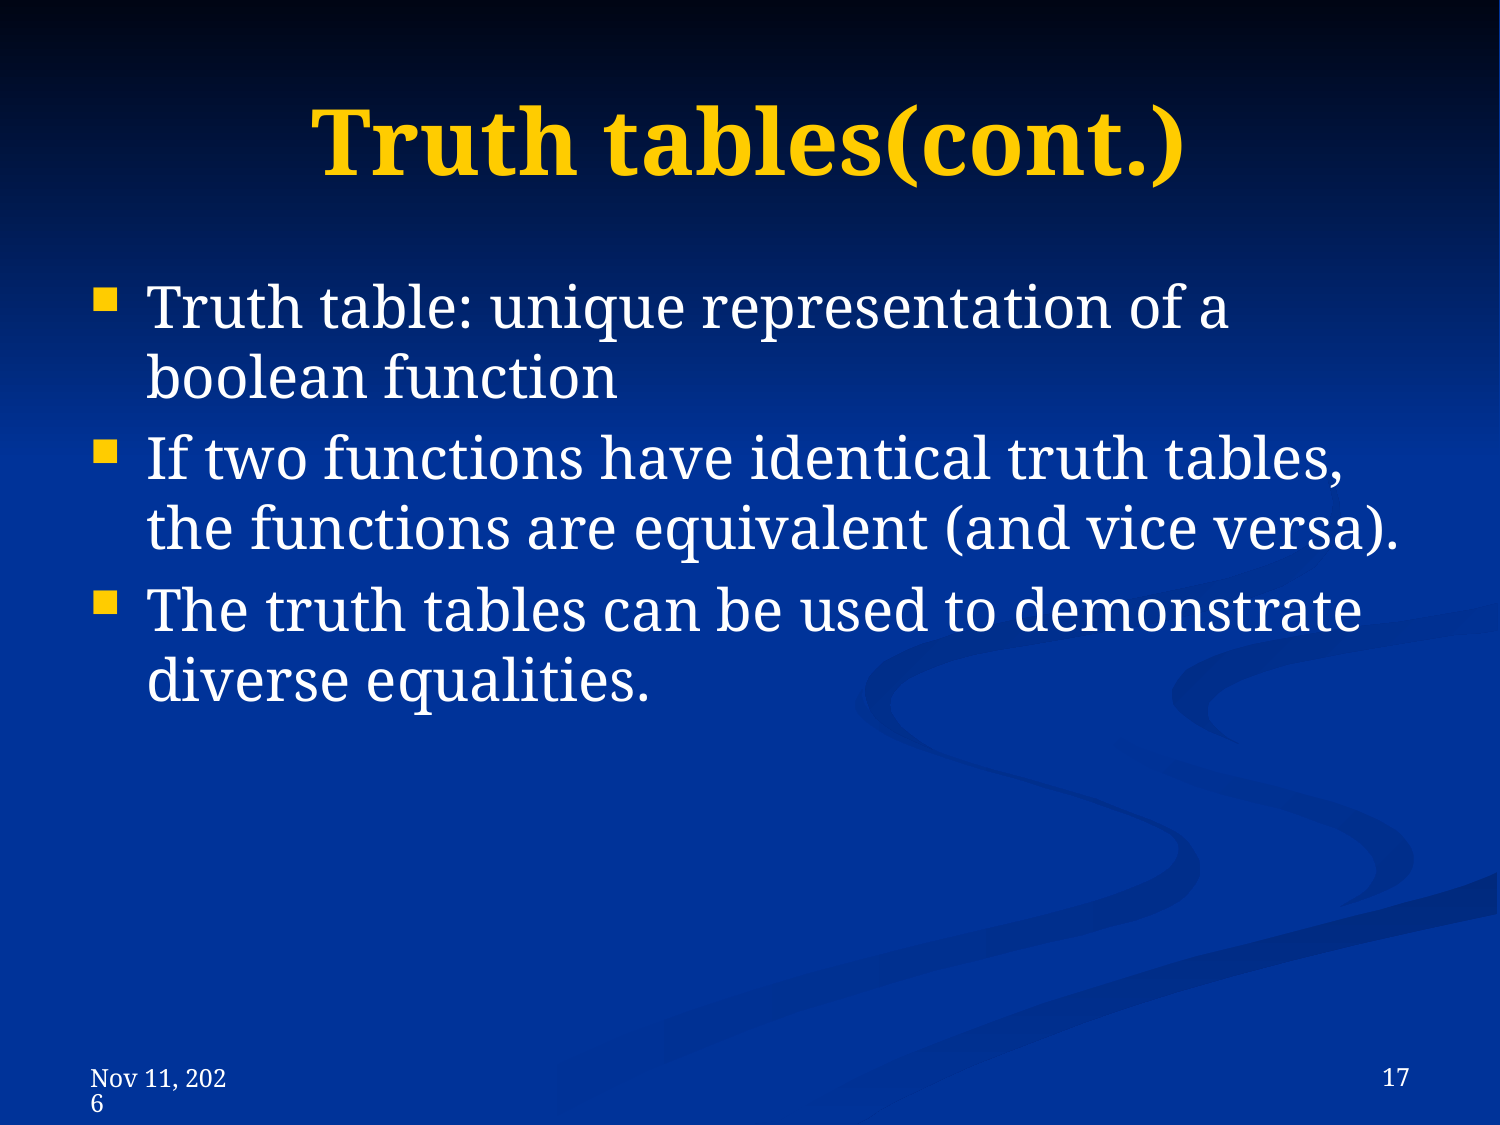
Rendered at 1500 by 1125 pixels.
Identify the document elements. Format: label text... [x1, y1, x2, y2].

slide_number 17 [1200, 1025, 1425, 1104]
list Truth table: unique representation of a boolean function If two functions have identical truth tables, the functions are equivalent (and vice versa). The truth tables can be used to demonstrate diverse equalities. [75, 262, 1425, 1005]
slide_number 8-Nov-23 [75, 1025, 250, 1104]
title Truth tables(cont.) [0, 45, 1500, 233]
